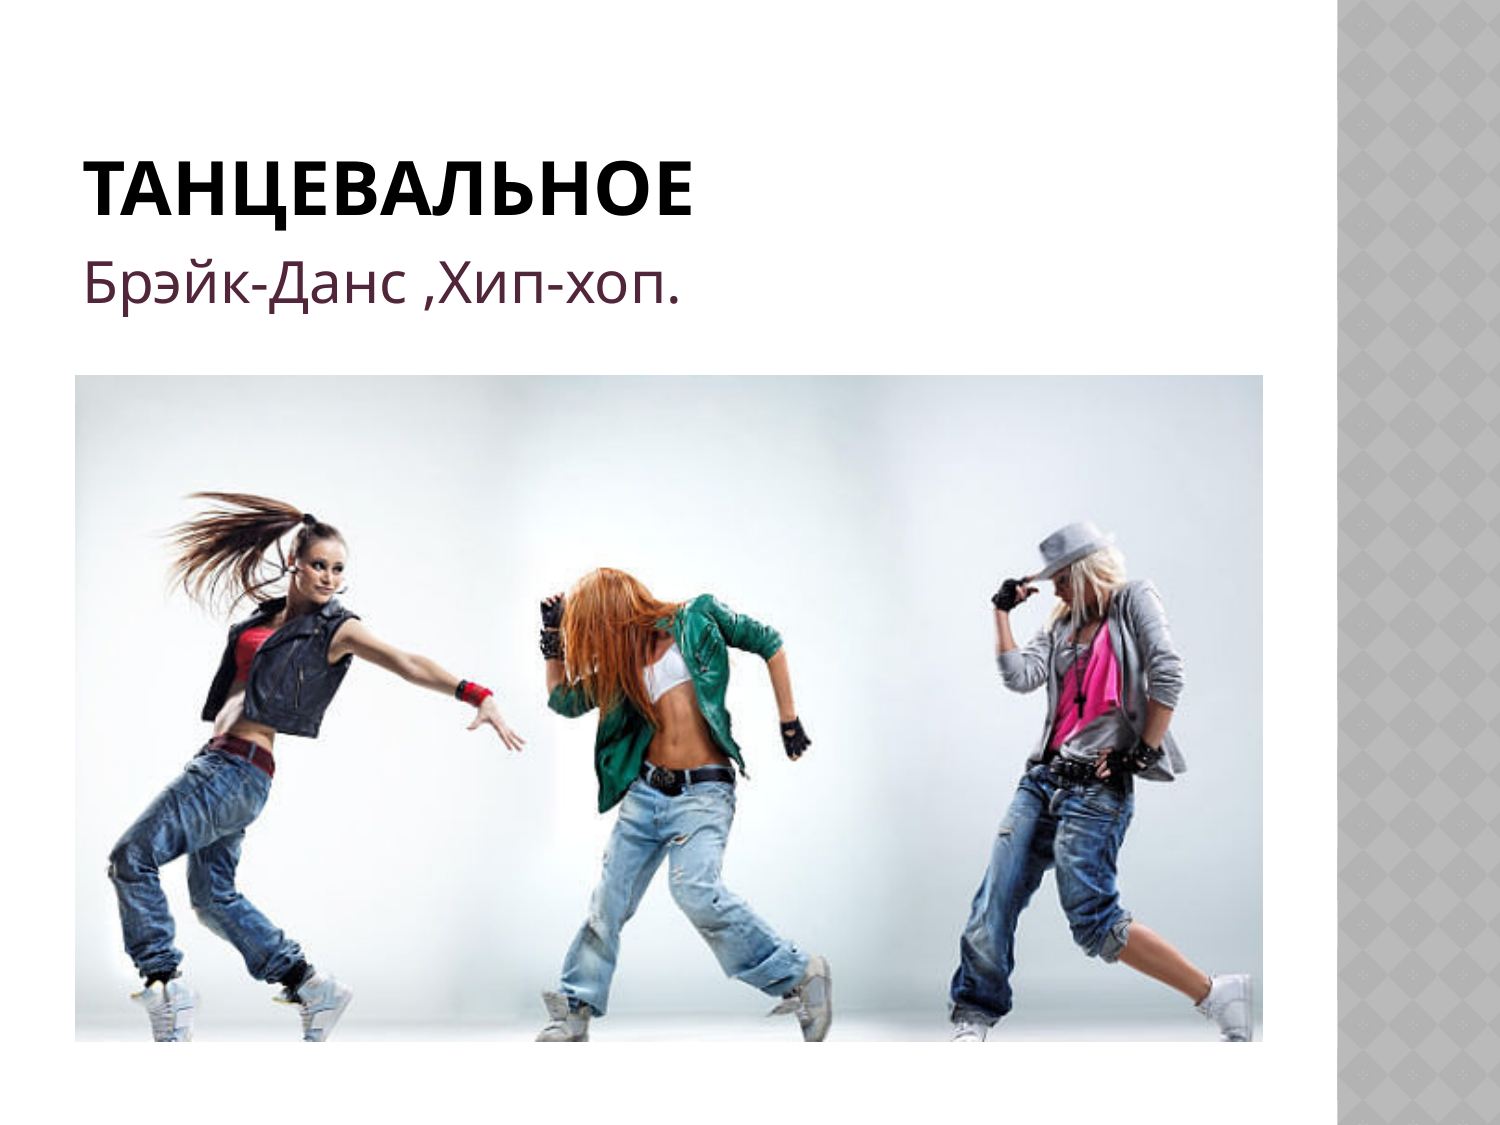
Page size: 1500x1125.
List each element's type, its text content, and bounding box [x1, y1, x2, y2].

list Брэйк-Данс ,Хип-хоп. [75, 245, 1043, 345]
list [74, 375, 1263, 1042]
title танцевальное [75, 37, 1043, 230]
